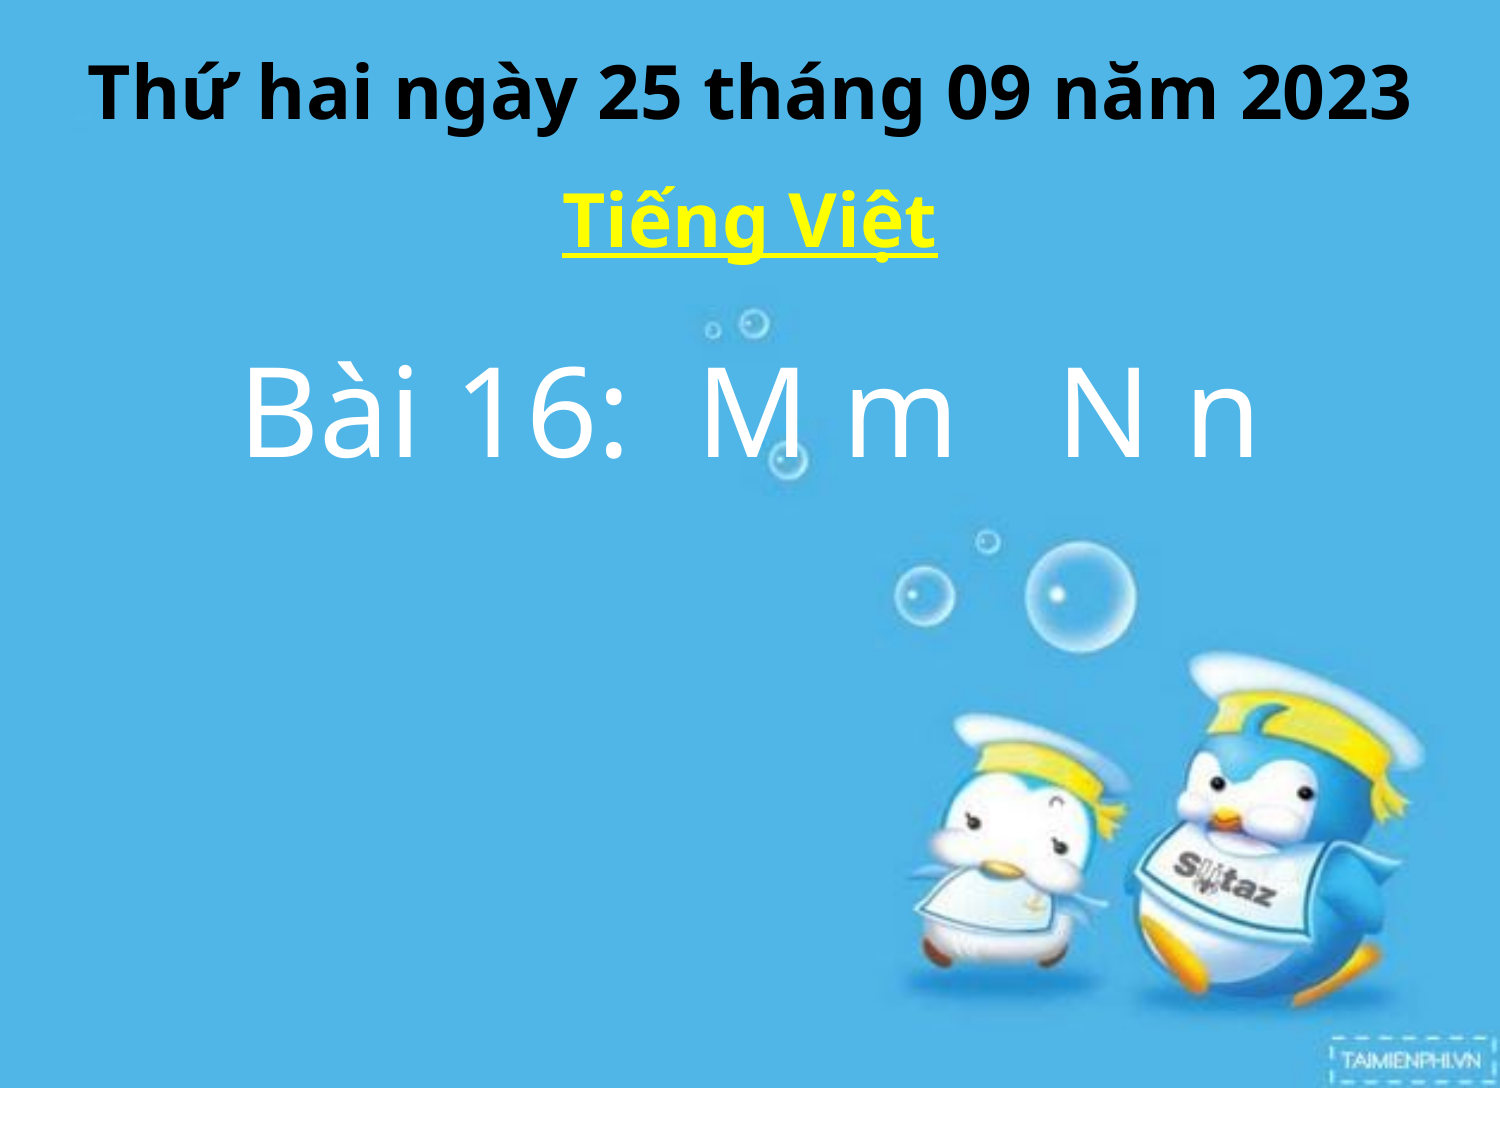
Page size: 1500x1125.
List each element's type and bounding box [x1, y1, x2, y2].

list [0, 0, 1500, 1088]
